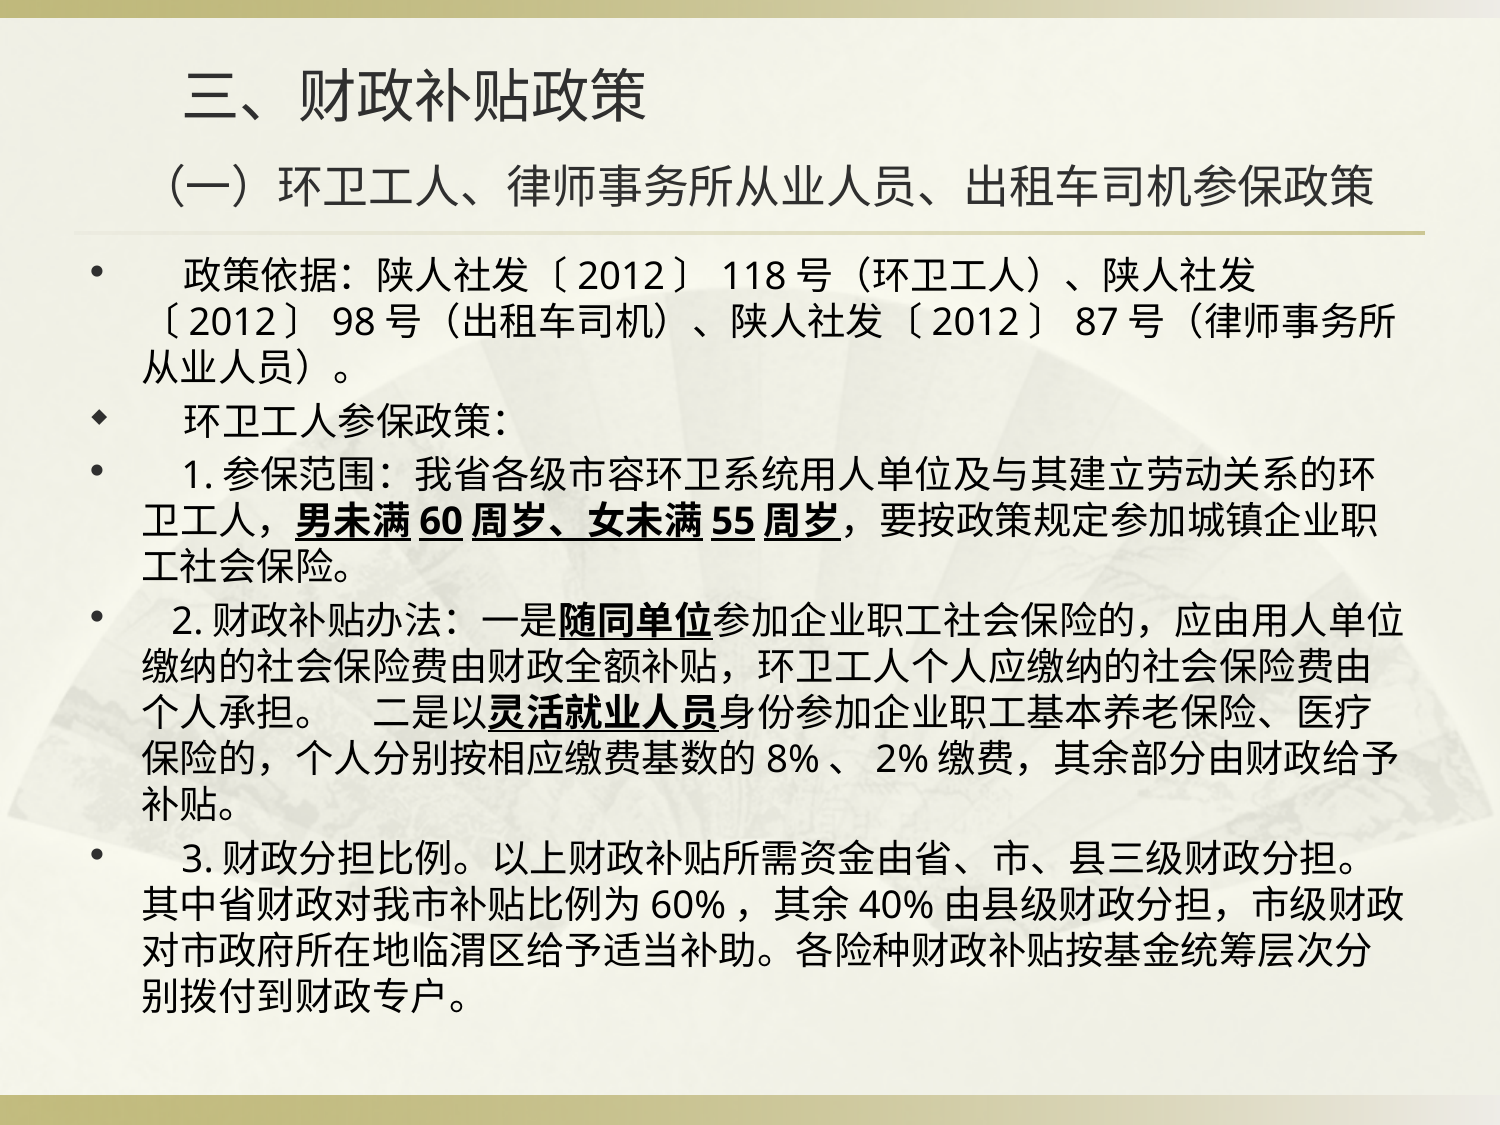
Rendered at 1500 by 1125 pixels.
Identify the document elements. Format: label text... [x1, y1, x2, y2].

title 三、财政补贴政策 （一）环卫工人、律师事务所从业人员、出租车司机参保政策 [75, 45, 1425, 199]
list 政策依据：陕人社发〔2012〕118号（环卫工人）、陕人社发〔2012〕98号（出租车司机）、陕人社发〔2012〕87号（律师事务所从业人员）。 环卫工人参保政策： 1.参保范围：我省各级市容环卫系统用人单位及与其建立劳动关系的环卫工人，男未满60周岁、女未满55周岁，要按政策规定参加城镇企业职工社会保险。 2.财政补贴办法：一是随同单位参加企业职工社会保险的，应由用人单位缴纳的社会保险费由财政全额补贴，环卫工人个人应缴纳的社会保险费由个人承担。 二是以灵活就业人员身份参加企业职工基本养老保险、医疗保险的，个人分别按相应缴费基数的8%、2%缴费，其余部分由财政给予补贴。 3.财政分担比例。以上财政补贴所需资金由省、市、县三级财政分担。其中省财政对我市补贴比例为60%，其余40%由县级财政分担，市级财政对市政府所在地临渭区给予适当补助。各险种财政补贴按基金统筹层次分别拨付到财政专户。 [75, 199, 1425, 1032]
